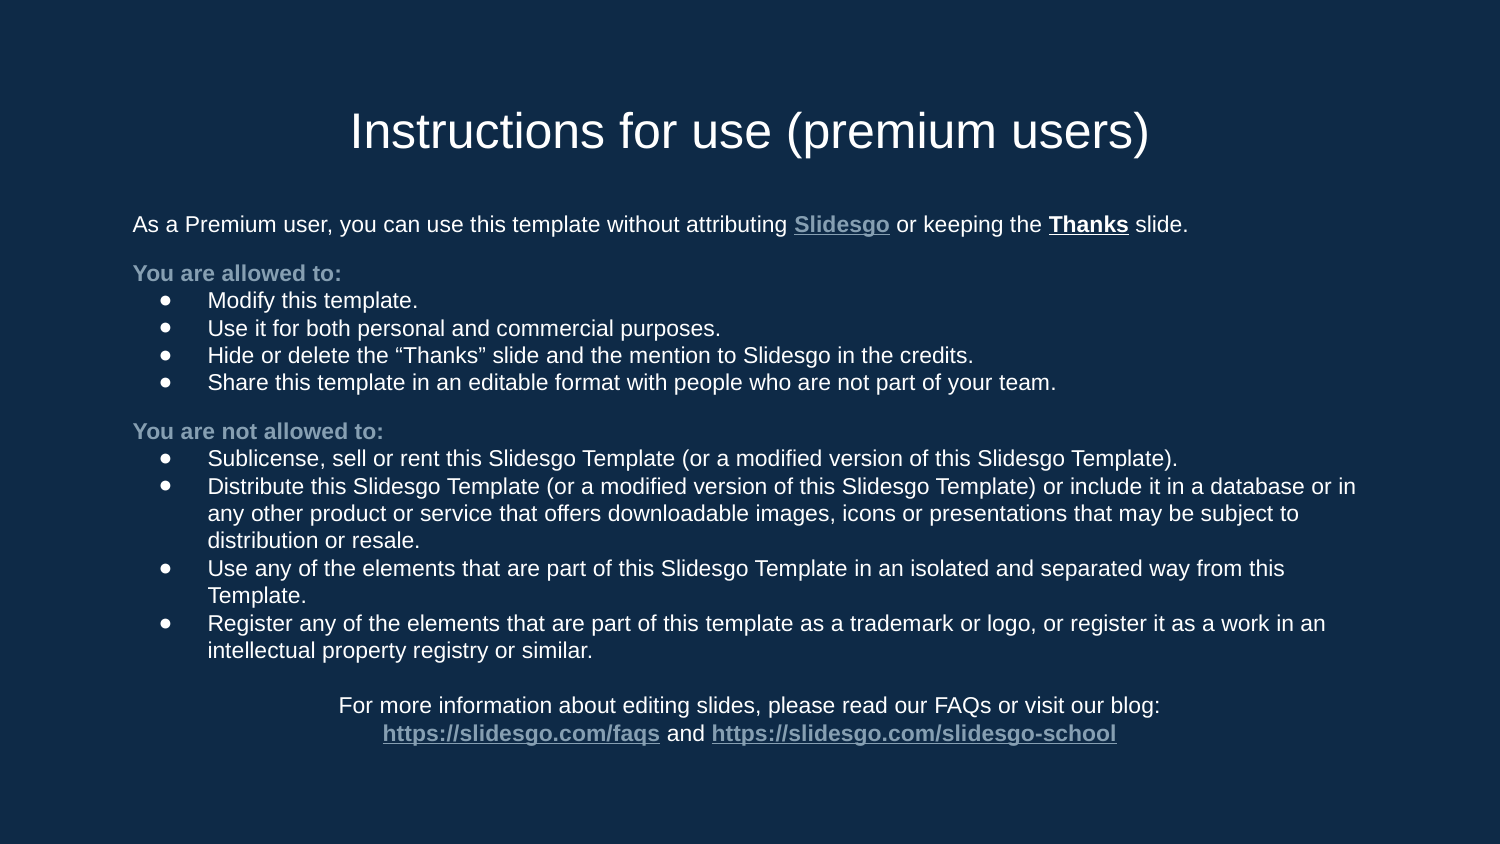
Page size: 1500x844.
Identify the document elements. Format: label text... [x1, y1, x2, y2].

title Instructions for use (premium users) [117, 83, 1383, 163]
text_box As a Premium user, you can use this template without attributing Slidesgo or keeping the Thanks slide. You are allowed to: Modify this template. Use it for both personal and commercial purposes. Hide or delete the “Thanks” slide and the mention to Slidesgo in the credits. Share this template in an editable format with people who are not part of your team. You are not allowed to: Sublicense, sell or rent this Slidesgo Template (or a modified version of this Slidesgo Template). Distribute this Slidesgo Template (or a modified version of this Slidesgo Template) or include it in a database or in any other product or service that offers downloadable images, icons or presentations that may be subject to distribution or resale. Use any of the elements that are part of this Slidesgo Template in an isolated and separated way from this Template. Register any of the elements that are part of this template as a trademark or logo, or register it as a work in an intellectual property registry or similar. For more information about editing slides, please read our FAQs or visit our blog: https://slidesgo.com/faqs and https://slidesgo.com/slidesgo-school [117, 194, 1383, 760]
